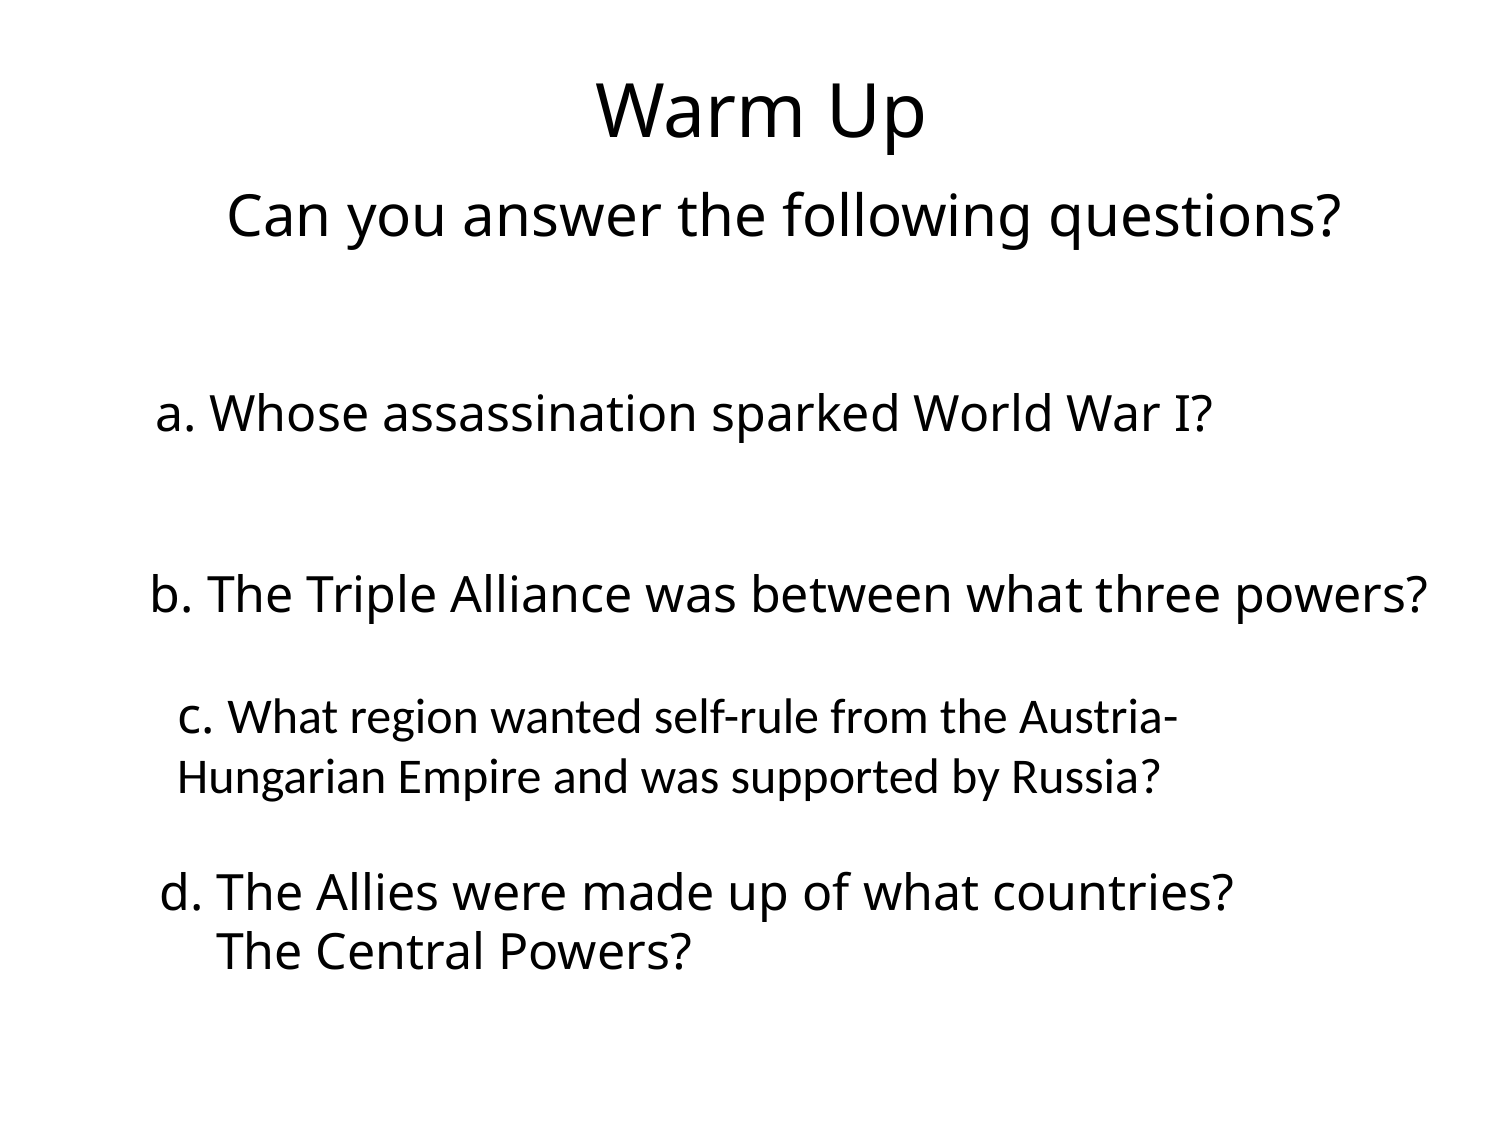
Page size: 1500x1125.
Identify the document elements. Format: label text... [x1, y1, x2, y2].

text_box c. What region wanted self-rule from the Austria-Hungarian Empire and was supported by Russia? [177, 683, 1365, 981]
text_box d. The Allies were made up of what countries? The Central Powers? [159, 804, 1261, 1038]
text_box Can you answer the following questions? [226, 191, 1374, 305]
text_box a. Whose assassination sparked World War I? [155, 381, 1214, 503]
text_box b. The Triple Alliance was between what three powers? [149, 564, 1429, 680]
text_box Warm Up [595, 66, 928, 191]
